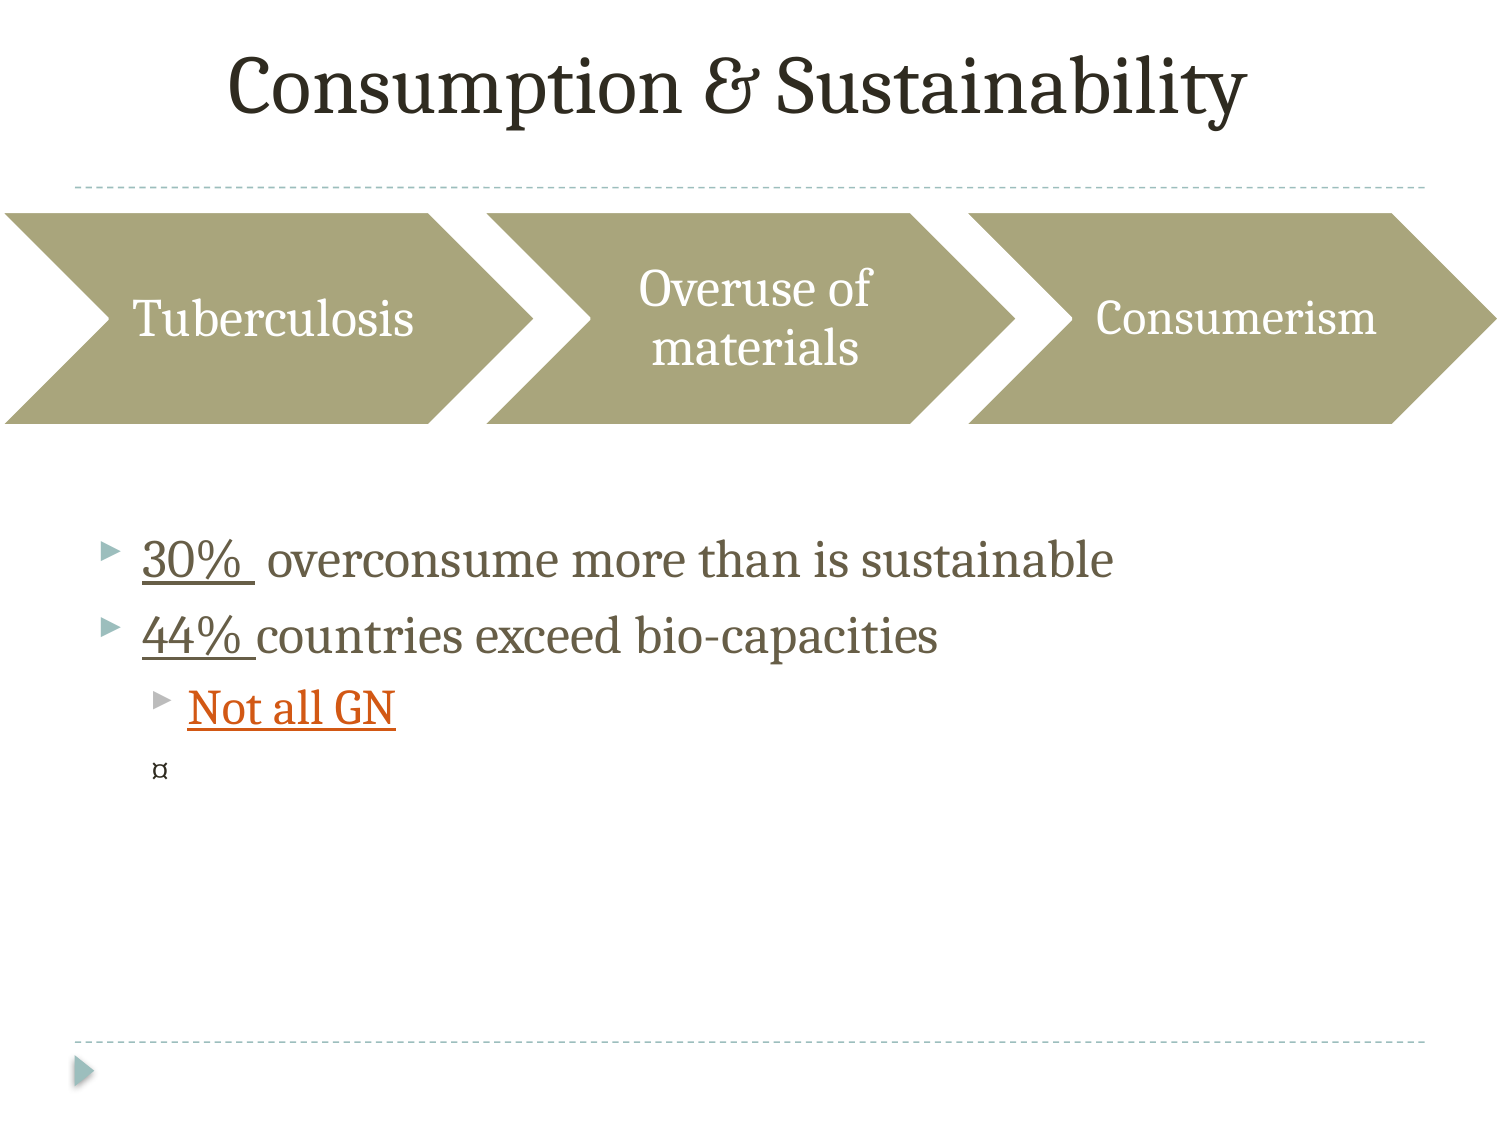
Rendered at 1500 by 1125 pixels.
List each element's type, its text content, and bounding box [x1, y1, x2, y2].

list 30% overconsume more than is sustainable 44% countries exceed bio-capacities Not all GN ¤ [37, 513, 1463, 1125]
title Consumption & Sustainability [63, 0, 1414, 137]
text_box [0, 137, 1500, 501]
